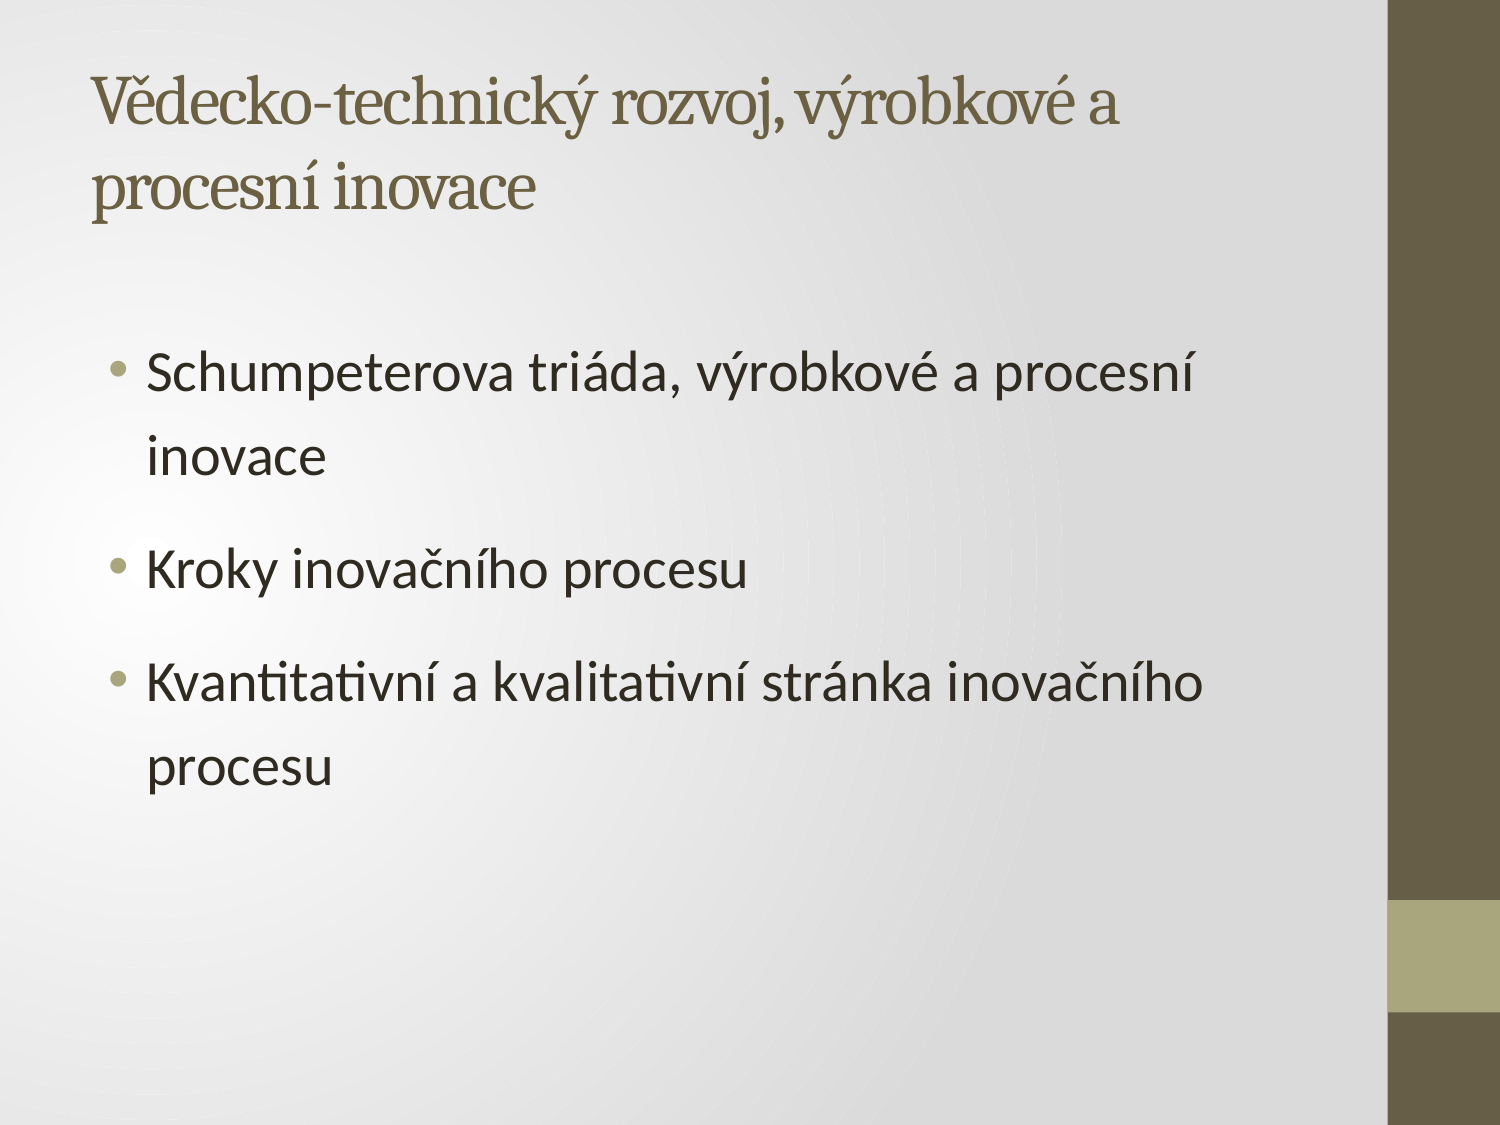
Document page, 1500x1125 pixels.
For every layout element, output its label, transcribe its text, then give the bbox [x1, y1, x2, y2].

list Schumpeterova triáda, výrobkové a procesní inovace Kroky inovačního procesu Kvantitativní a kvalitativní stránka inovačního procesu [75, 262, 1325, 1050]
title Vědecko-technický rozvoj, výrobkové a procesní inovace [75, 45, 1325, 233]
